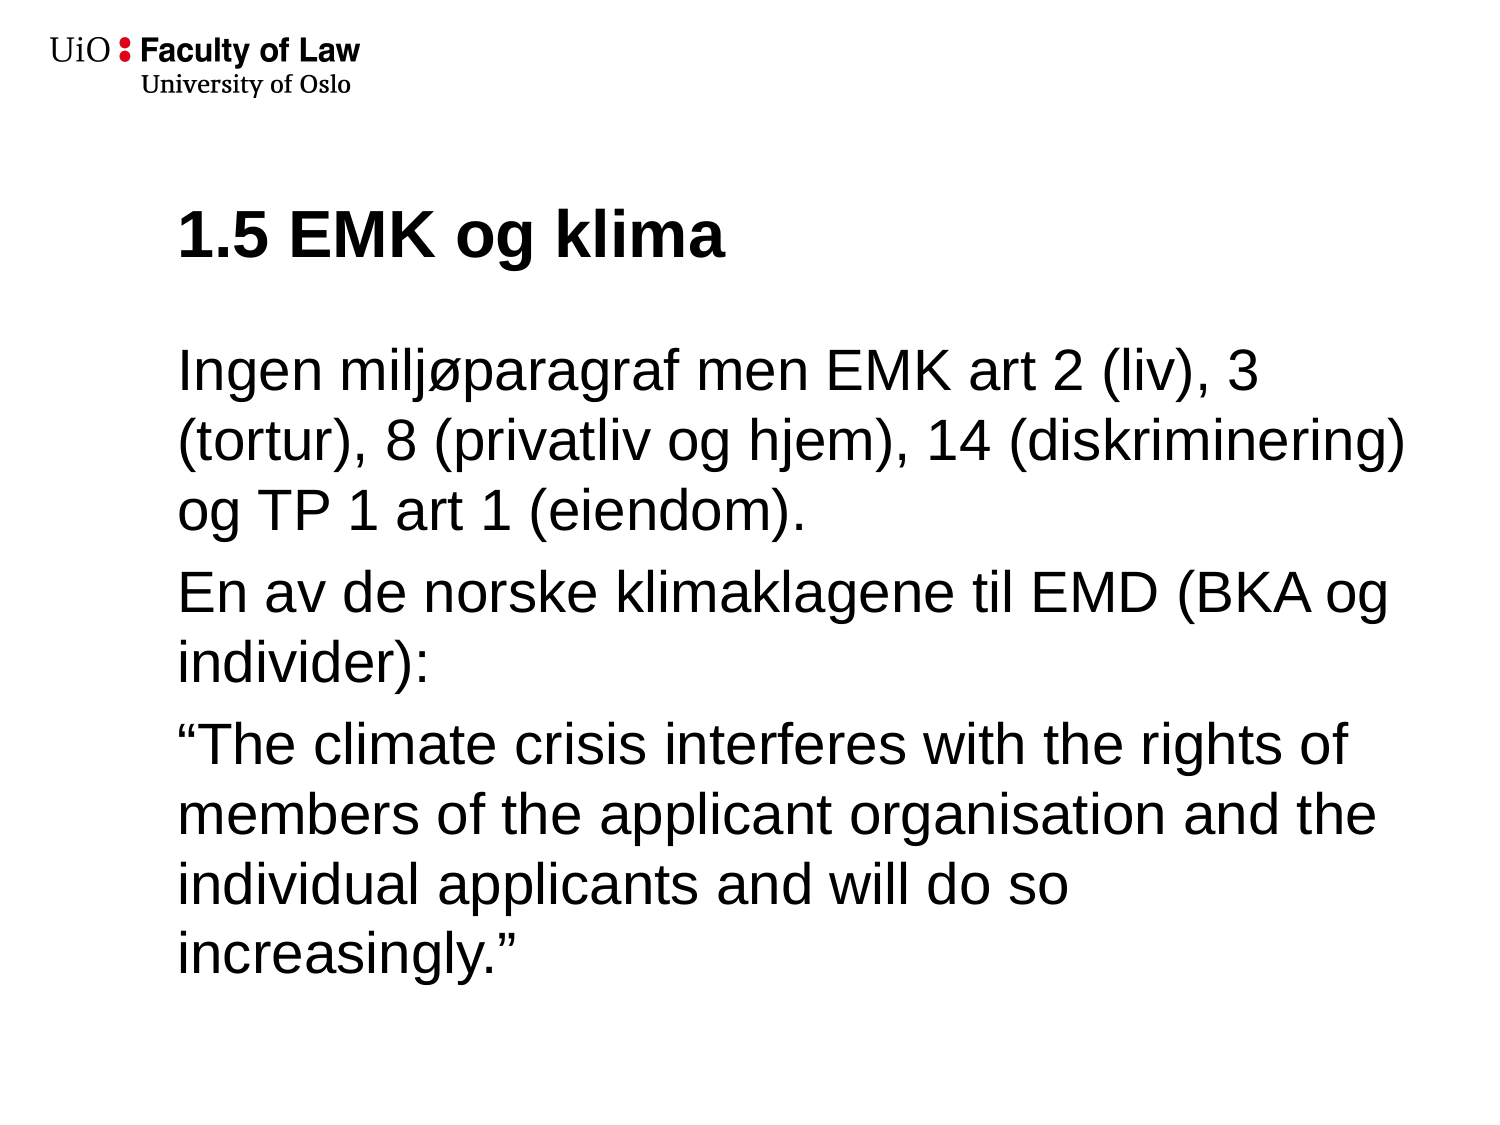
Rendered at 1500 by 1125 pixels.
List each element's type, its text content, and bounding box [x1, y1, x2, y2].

picture [50, 37, 360, 98]
title 1.5 EMK og klima [162, 137, 1426, 324]
list Ingen miljøparagraf men EMK art 2 (liv), 3 (tortur), 8 (privatliv og hjem), 14 (diskriminering) og TP 1 art 1 (eiendom). En av de norske klimaklagene til EMD (BKA og individer): “The climate crisis interferes with the rights of members of the applicant organisation and the individual applicants and will do so increasingly.” [162, 324, 1426, 1001]
